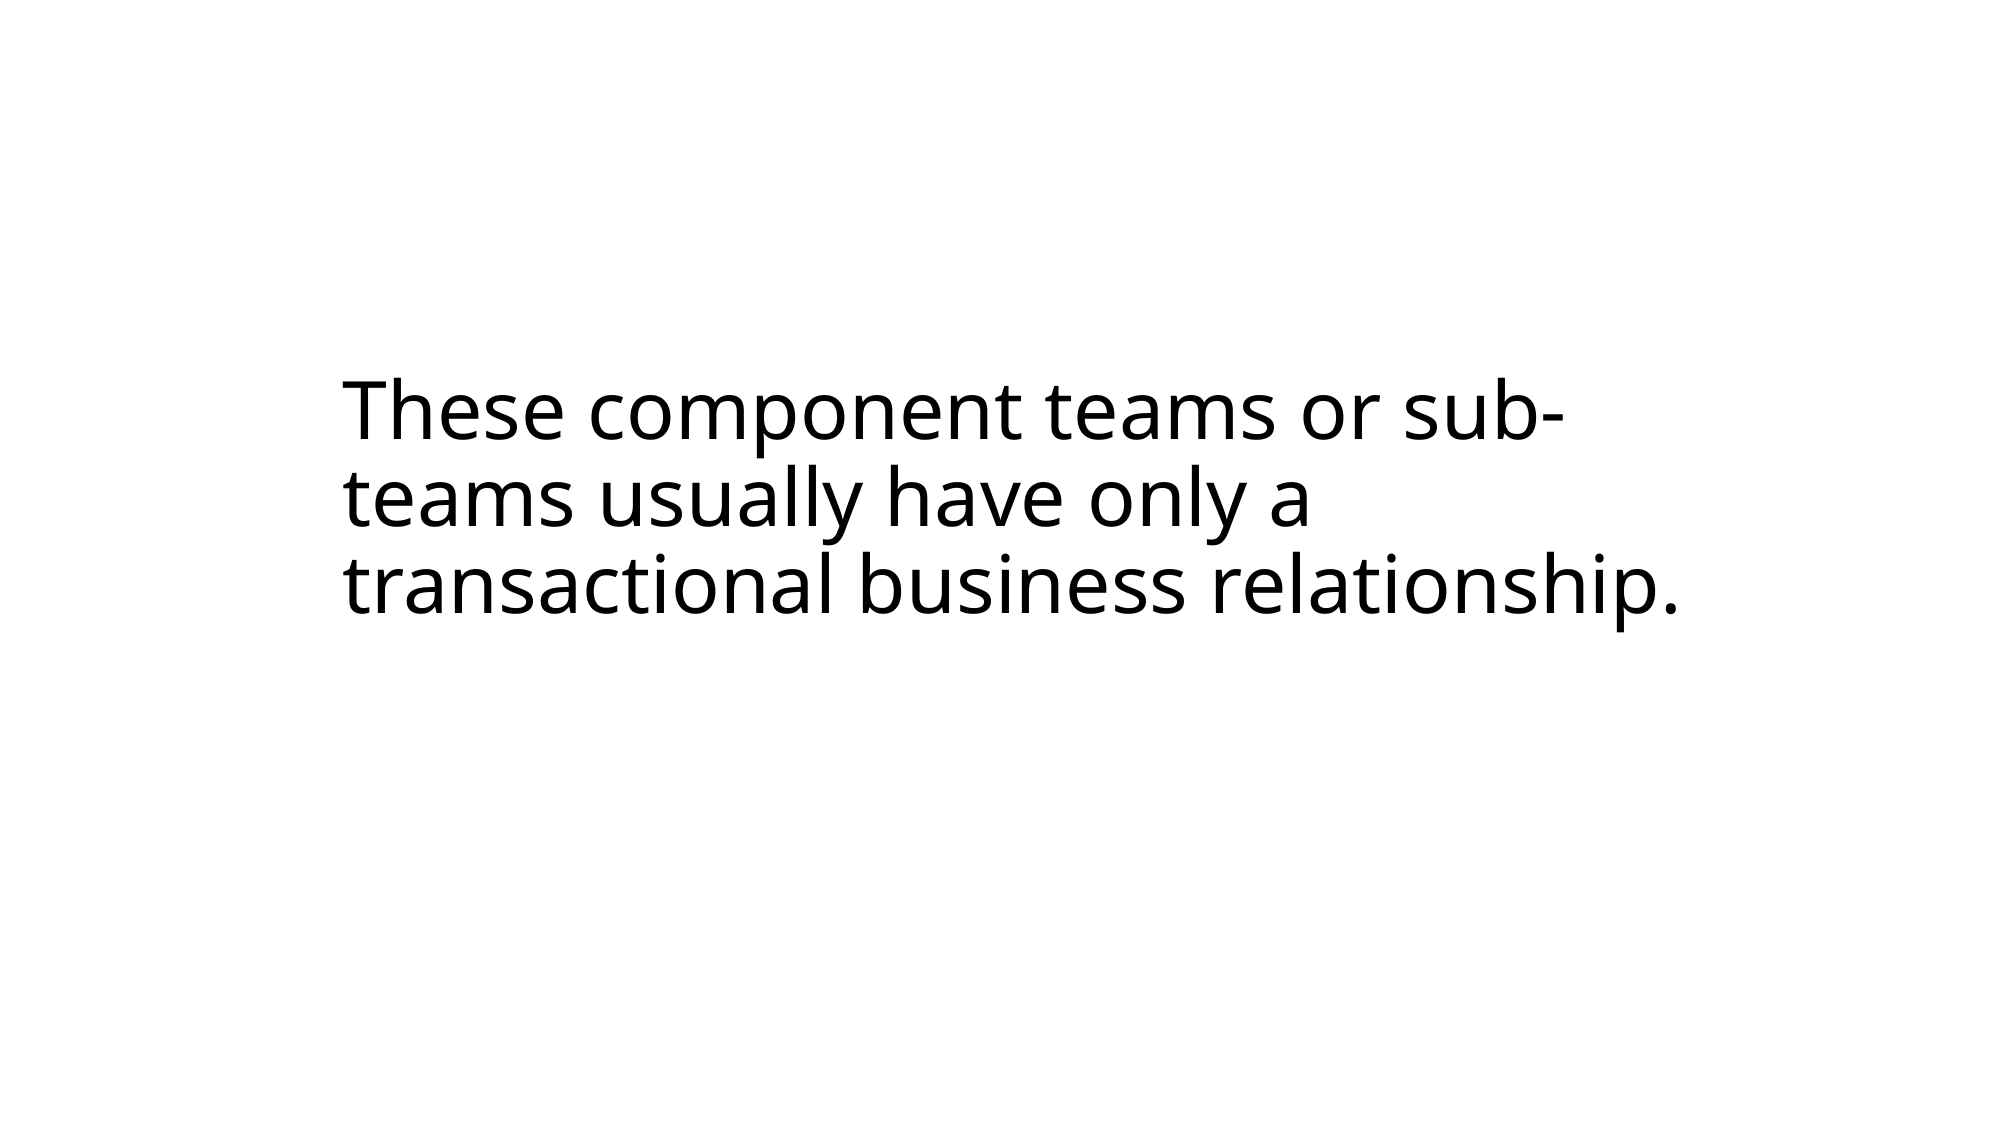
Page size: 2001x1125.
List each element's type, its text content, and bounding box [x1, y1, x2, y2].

title These component teams or sub-teams usually have only a transactional business relationship. [327, 325, 1710, 677]
